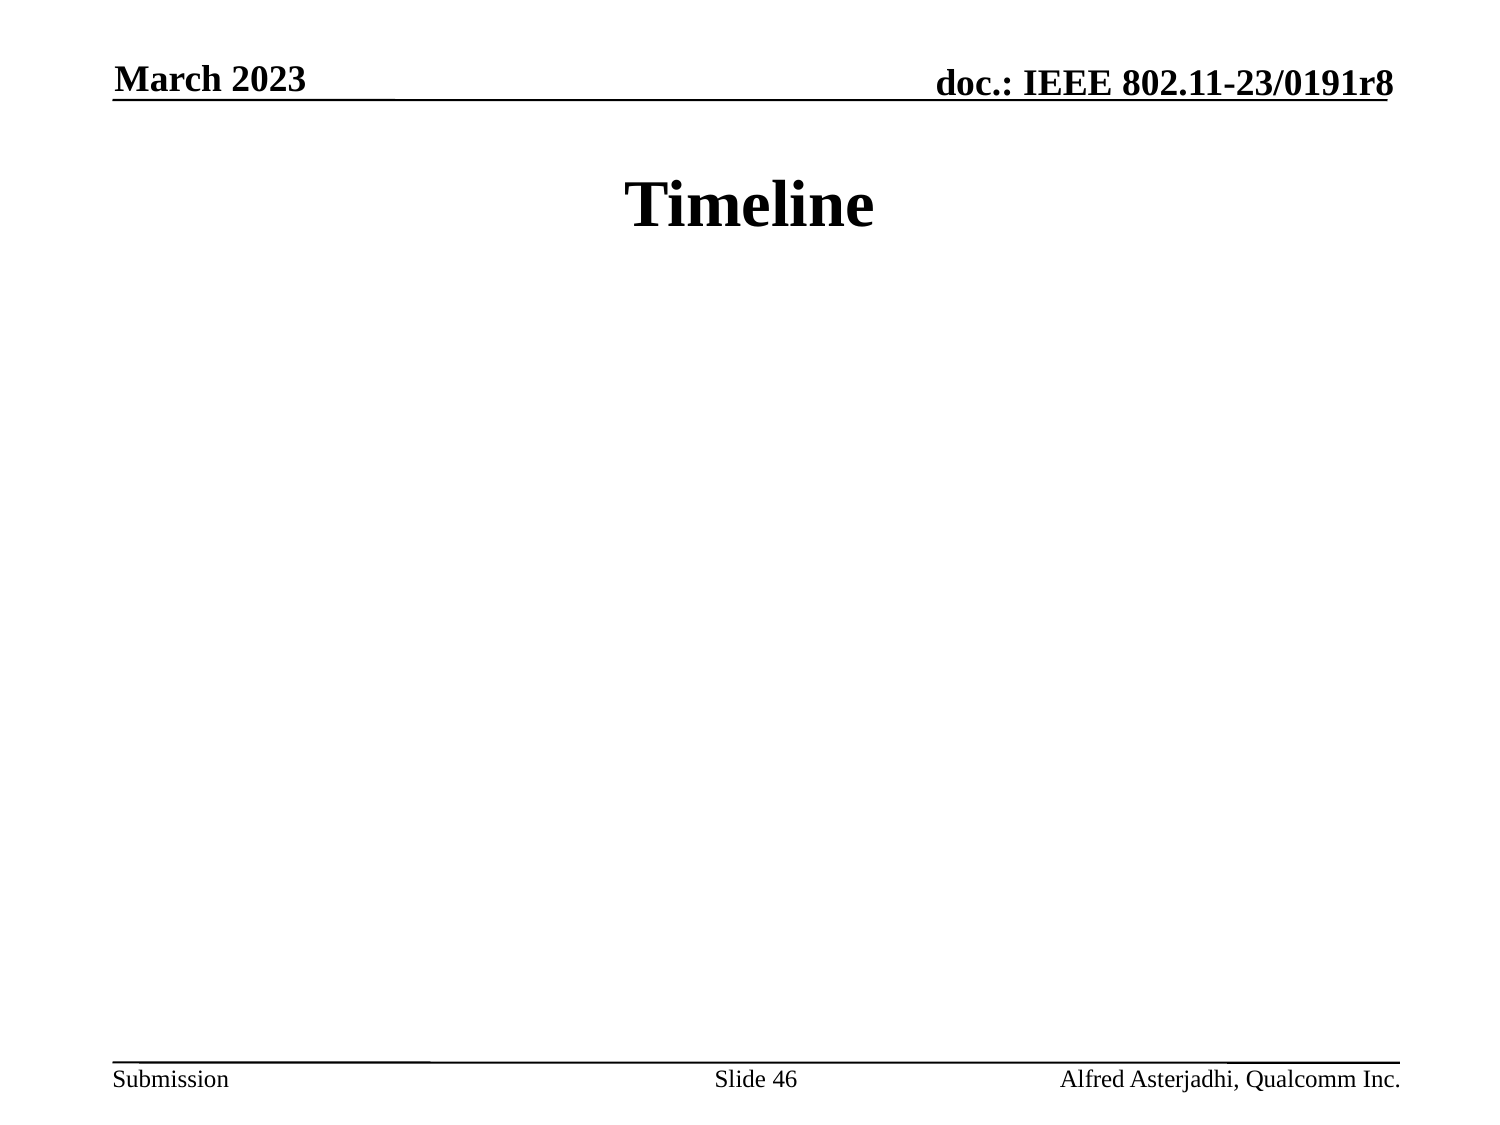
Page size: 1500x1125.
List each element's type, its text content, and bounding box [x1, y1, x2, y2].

slide_number Slide 46 [712, 1061, 800, 1123]
title Timeline [112, 112, 1388, 288]
footer Alfred Asterjadhi, Qualcomm Inc. [878, 1061, 1402, 1093]
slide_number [114, 54, 423, 100]
